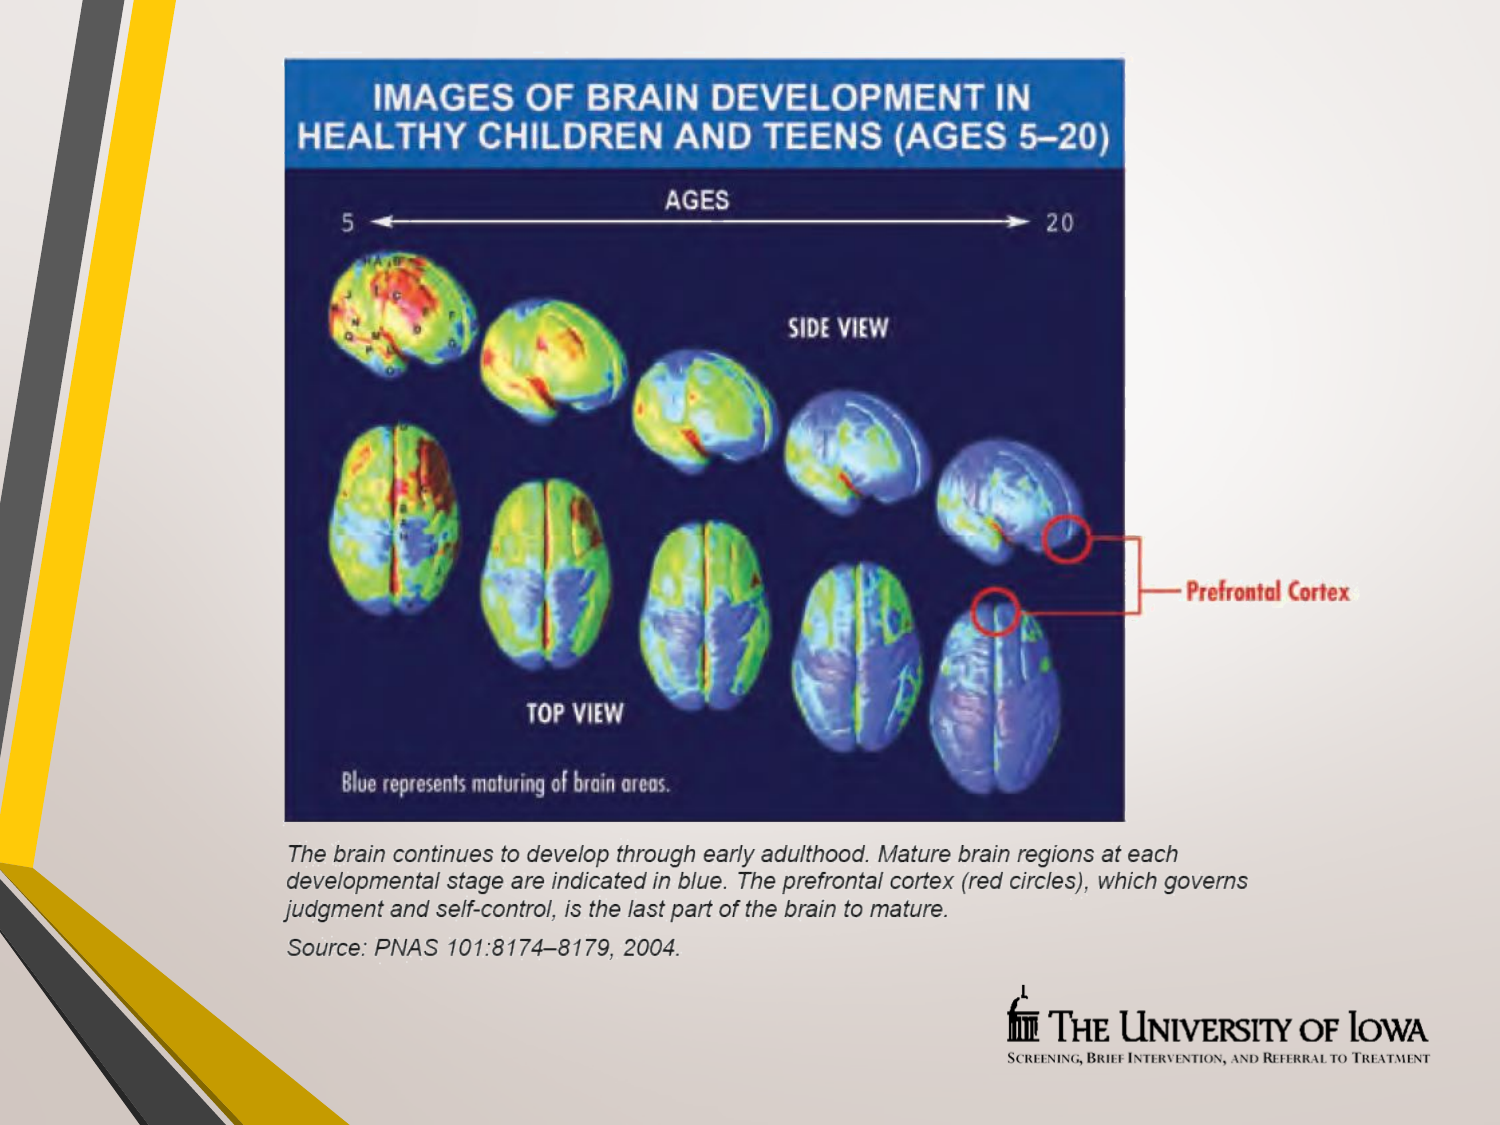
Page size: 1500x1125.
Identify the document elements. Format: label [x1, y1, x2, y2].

list [255, 44, 1382, 987]
picture [995, 984, 1458, 1074]
